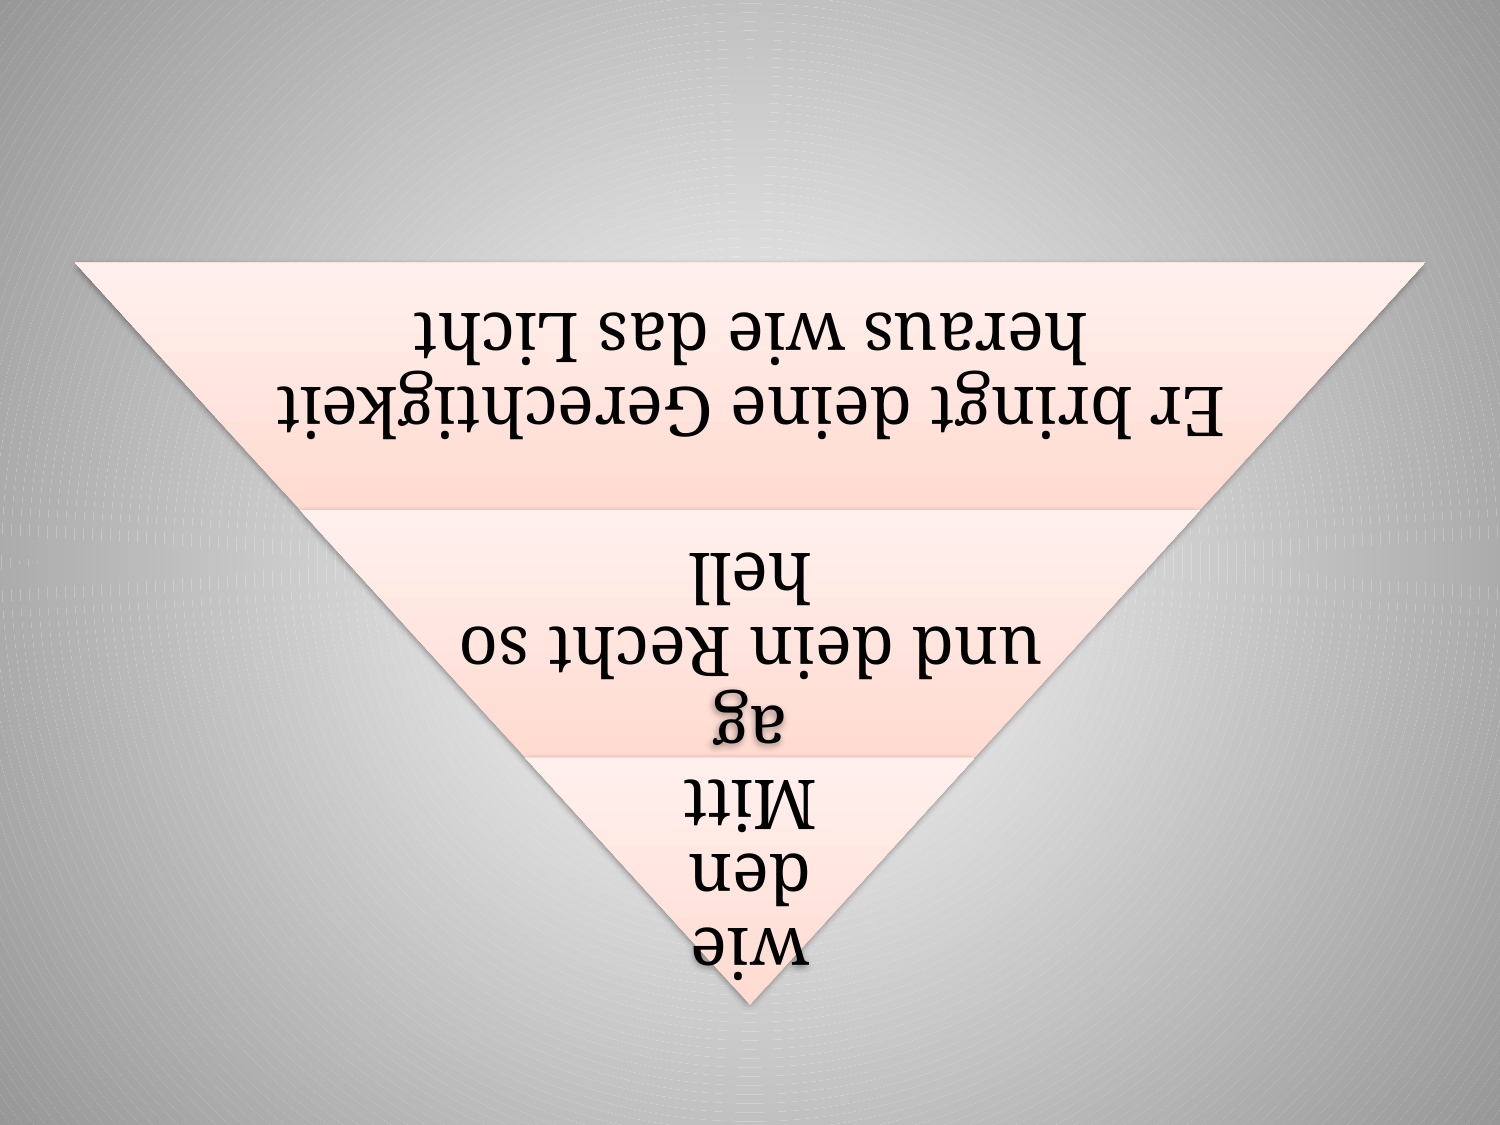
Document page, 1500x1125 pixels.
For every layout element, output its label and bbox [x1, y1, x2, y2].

list [74, 262, 1426, 1006]
